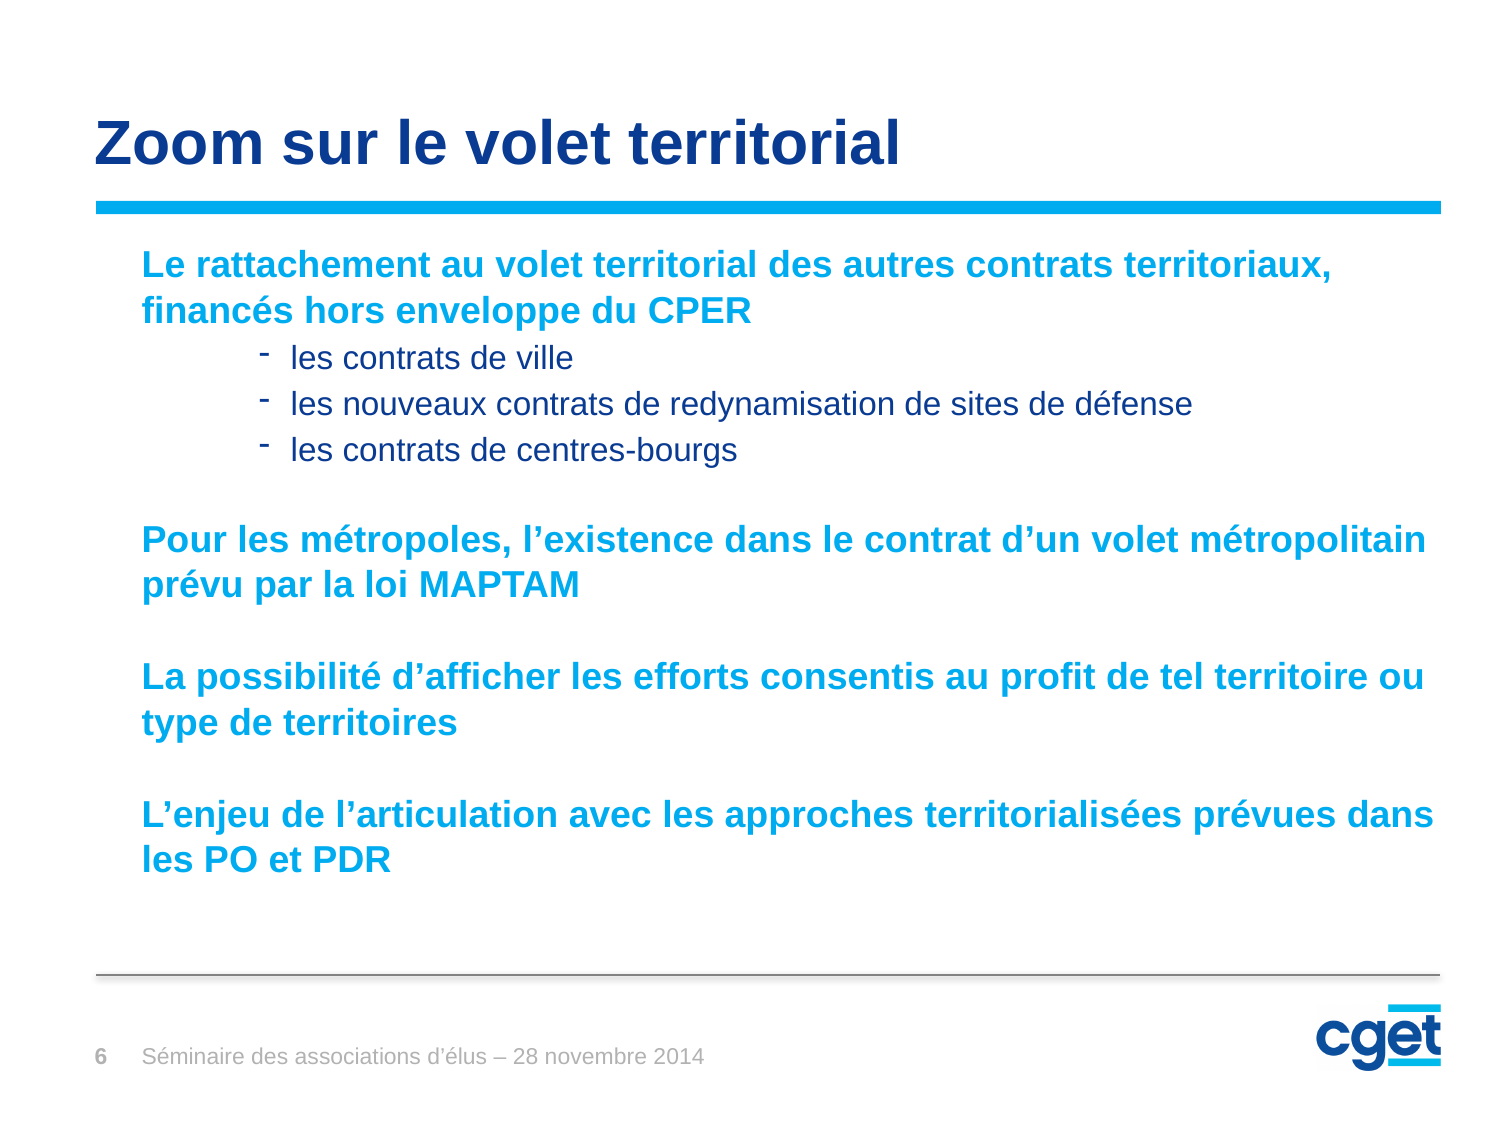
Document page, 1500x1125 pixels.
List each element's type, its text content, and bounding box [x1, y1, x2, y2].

list Le rattachement au volet territorial des autres contrats territoriaux, financés hors enveloppe du CPER les contrats de ville les nouveaux contrats de redynamisation de sites de défense les contrats de centres-bourgs Pour les métropoles, l’existence dans le contrat d’un volet métropolitain prévu par la loi MAPTAM La possibilité d’afficher les efforts consentis au profit de tel territoire ou type de territoires L’enjeu de l’articulation avec les approches territorialisées prévues dans les PO et PDR [141, 238, 1441, 891]
title Zoom sur le volet territorial [94, 59, 1441, 178]
picture [1316, 1004, 1441, 1071]
footer Séminaire des associations d’élus – 28 novembre 2014 [149, 1009, 907, 1070]
slide_number 6 [94, 1009, 149, 1070]
